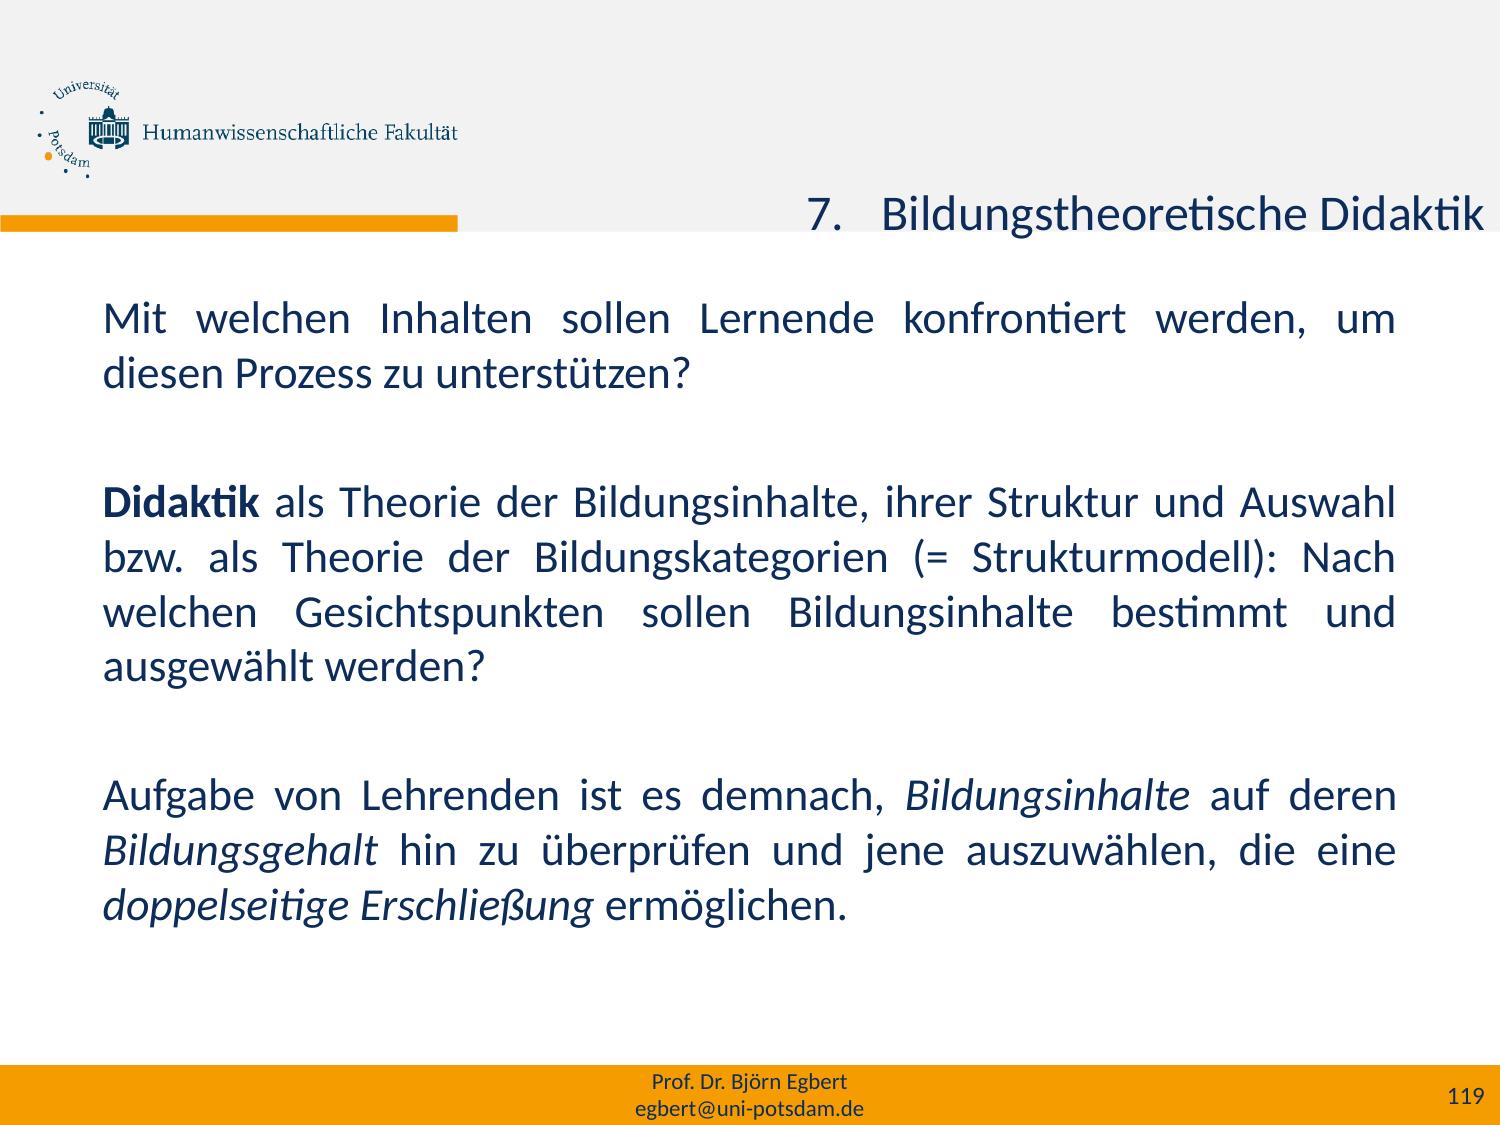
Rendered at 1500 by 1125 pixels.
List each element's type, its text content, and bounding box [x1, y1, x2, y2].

text_box Prof. Dr. Björn Egbert egbert@uni-potsdam.de [620, 1058, 880, 1125]
picture [0, 81, 463, 232]
text_box 119 [1162, 1064, 1500, 1125]
list Mit welchen Inhalten sollen Lernende konfrontiert werden, um diesen Prozess zu unterstützen? Didaktik als Theorie der Bildungsinhalte, ihrer Struktur und Auswahl bzw. als Theorie der Bildungskategorien (= Strukturmodell): Nach welchen Gesichtspunkten sollen Bildungsinhalte bestimmt und ausgewählt werden? Aufgabe von Lehrenden ist es demnach, Bildungsinhalte auf deren Bildungsgehalt hin zu überprüfen und jene auszuwählen, die eine doppelseitige Erschließung ermöglichen. [87, 280, 1413, 1020]
